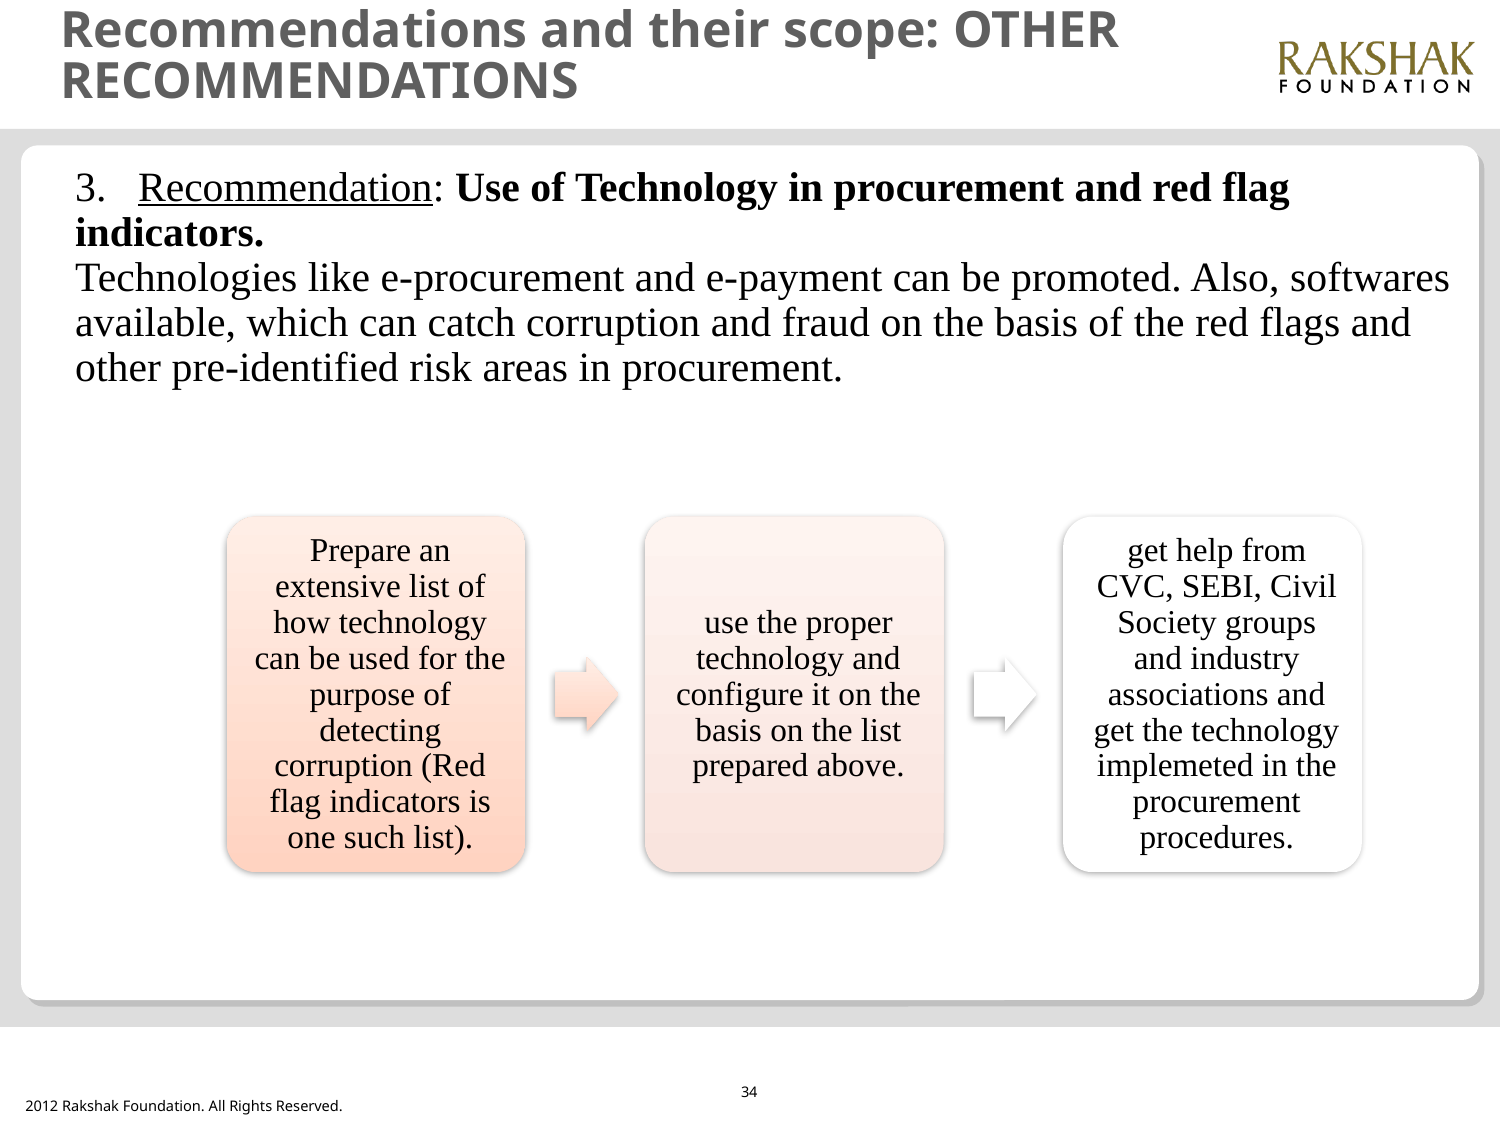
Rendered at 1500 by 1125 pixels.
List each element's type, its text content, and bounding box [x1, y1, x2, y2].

picture [1276, 32, 1479, 96]
title Recommendations and their scope: OTHER RECOMMENDATIONS [45, 28, 1237, 96]
text_box 3. Recommendation: Use of Technology in procurement and red flag indicators. Technologies like e-procurement and e-payment can be promoted. Also, softwares available, which can catch corruption and fraud on the basis of the red flags and other pre-identified risk areas in procurement. [60, 158, 1469, 398]
slide_number 34 [725, 1059, 774, 1111]
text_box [225, 493, 1364, 896]
